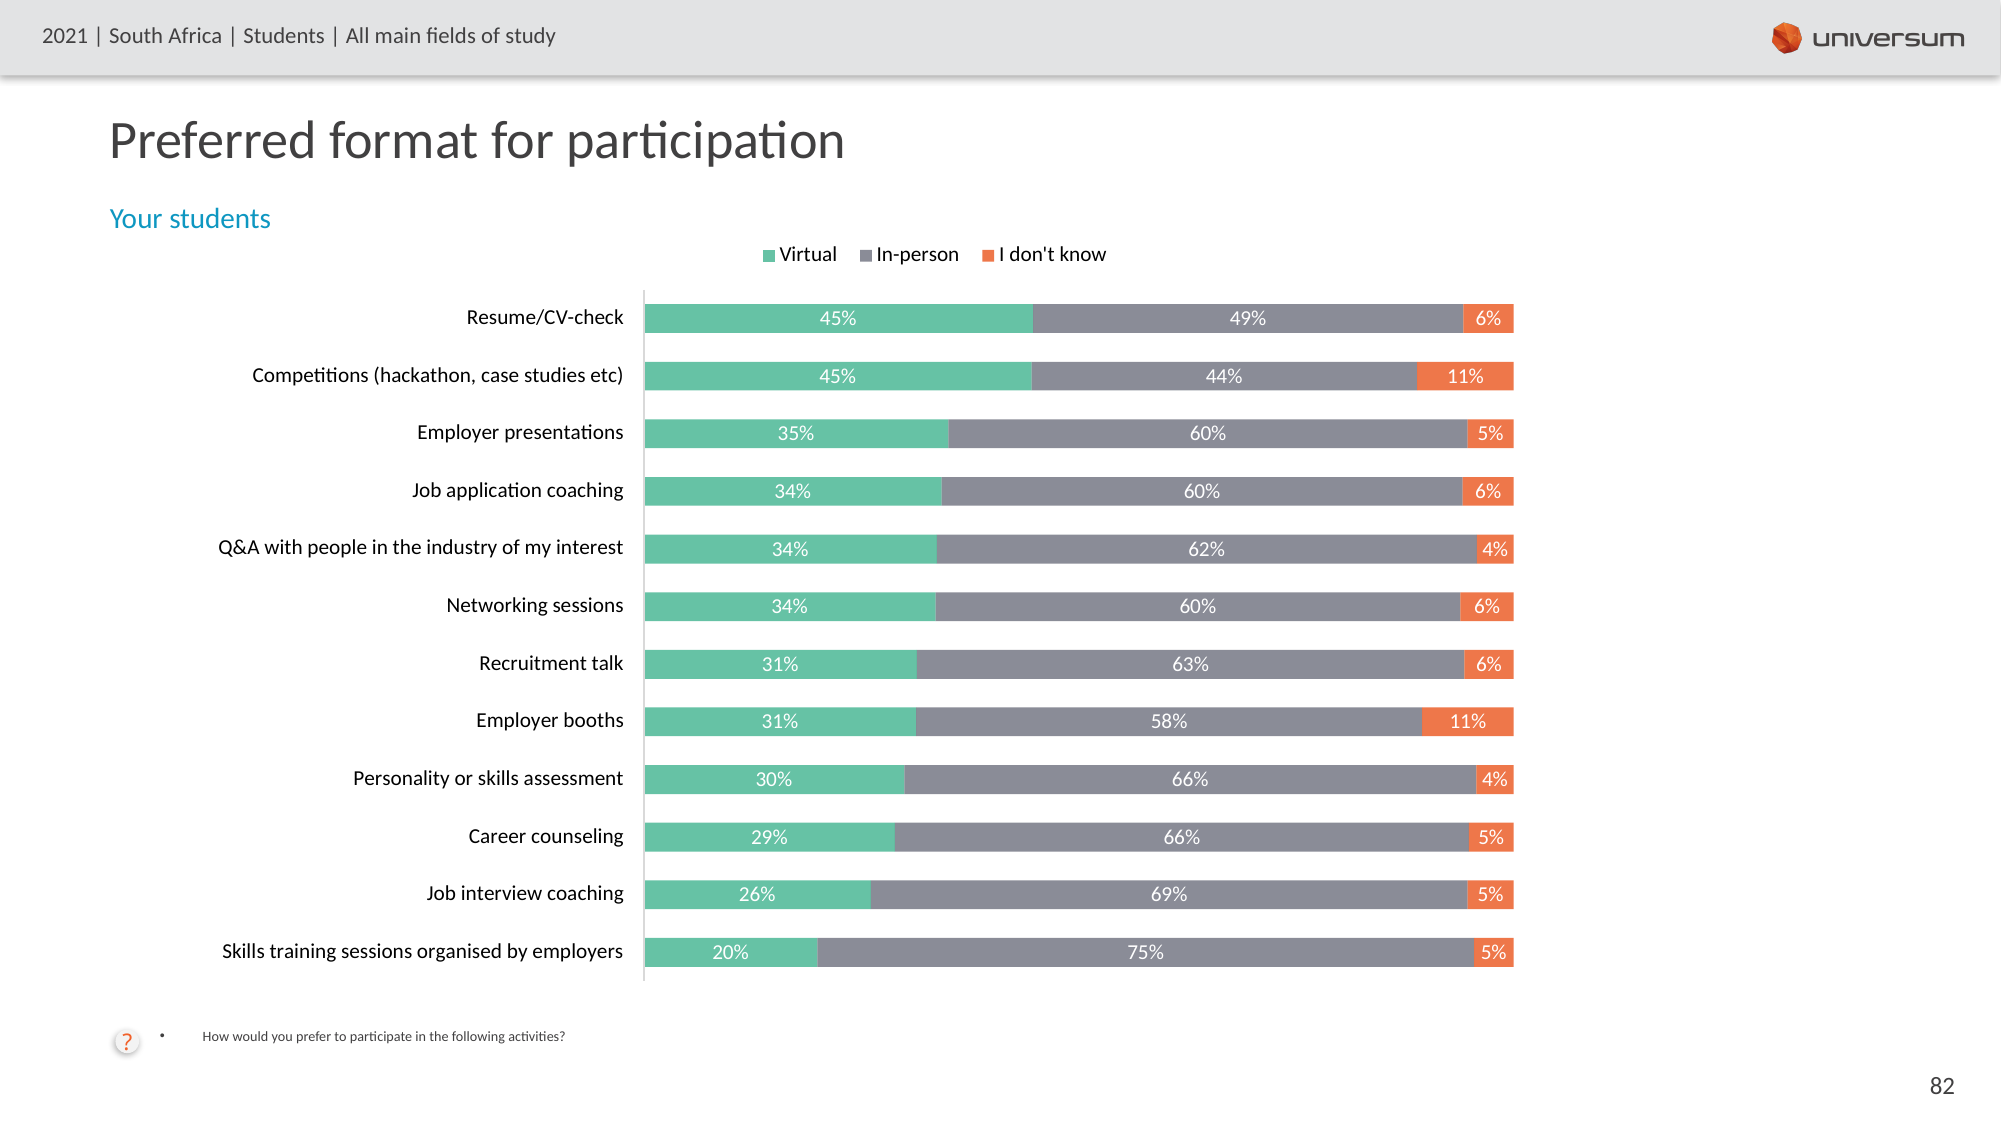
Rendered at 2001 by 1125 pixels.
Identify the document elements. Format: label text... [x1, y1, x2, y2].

title Preferred format for participation [92, 96, 1975, 190]
list 2021 | South Africa | Students | All main fields of study [25, 13, 1730, 60]
list Your students [93, 191, 1975, 245]
picture [1759, 12, 1975, 64]
list How would you prefer to participate in the following activities? [143, 1018, 970, 1053]
picture [153, 223, 1708, 982]
